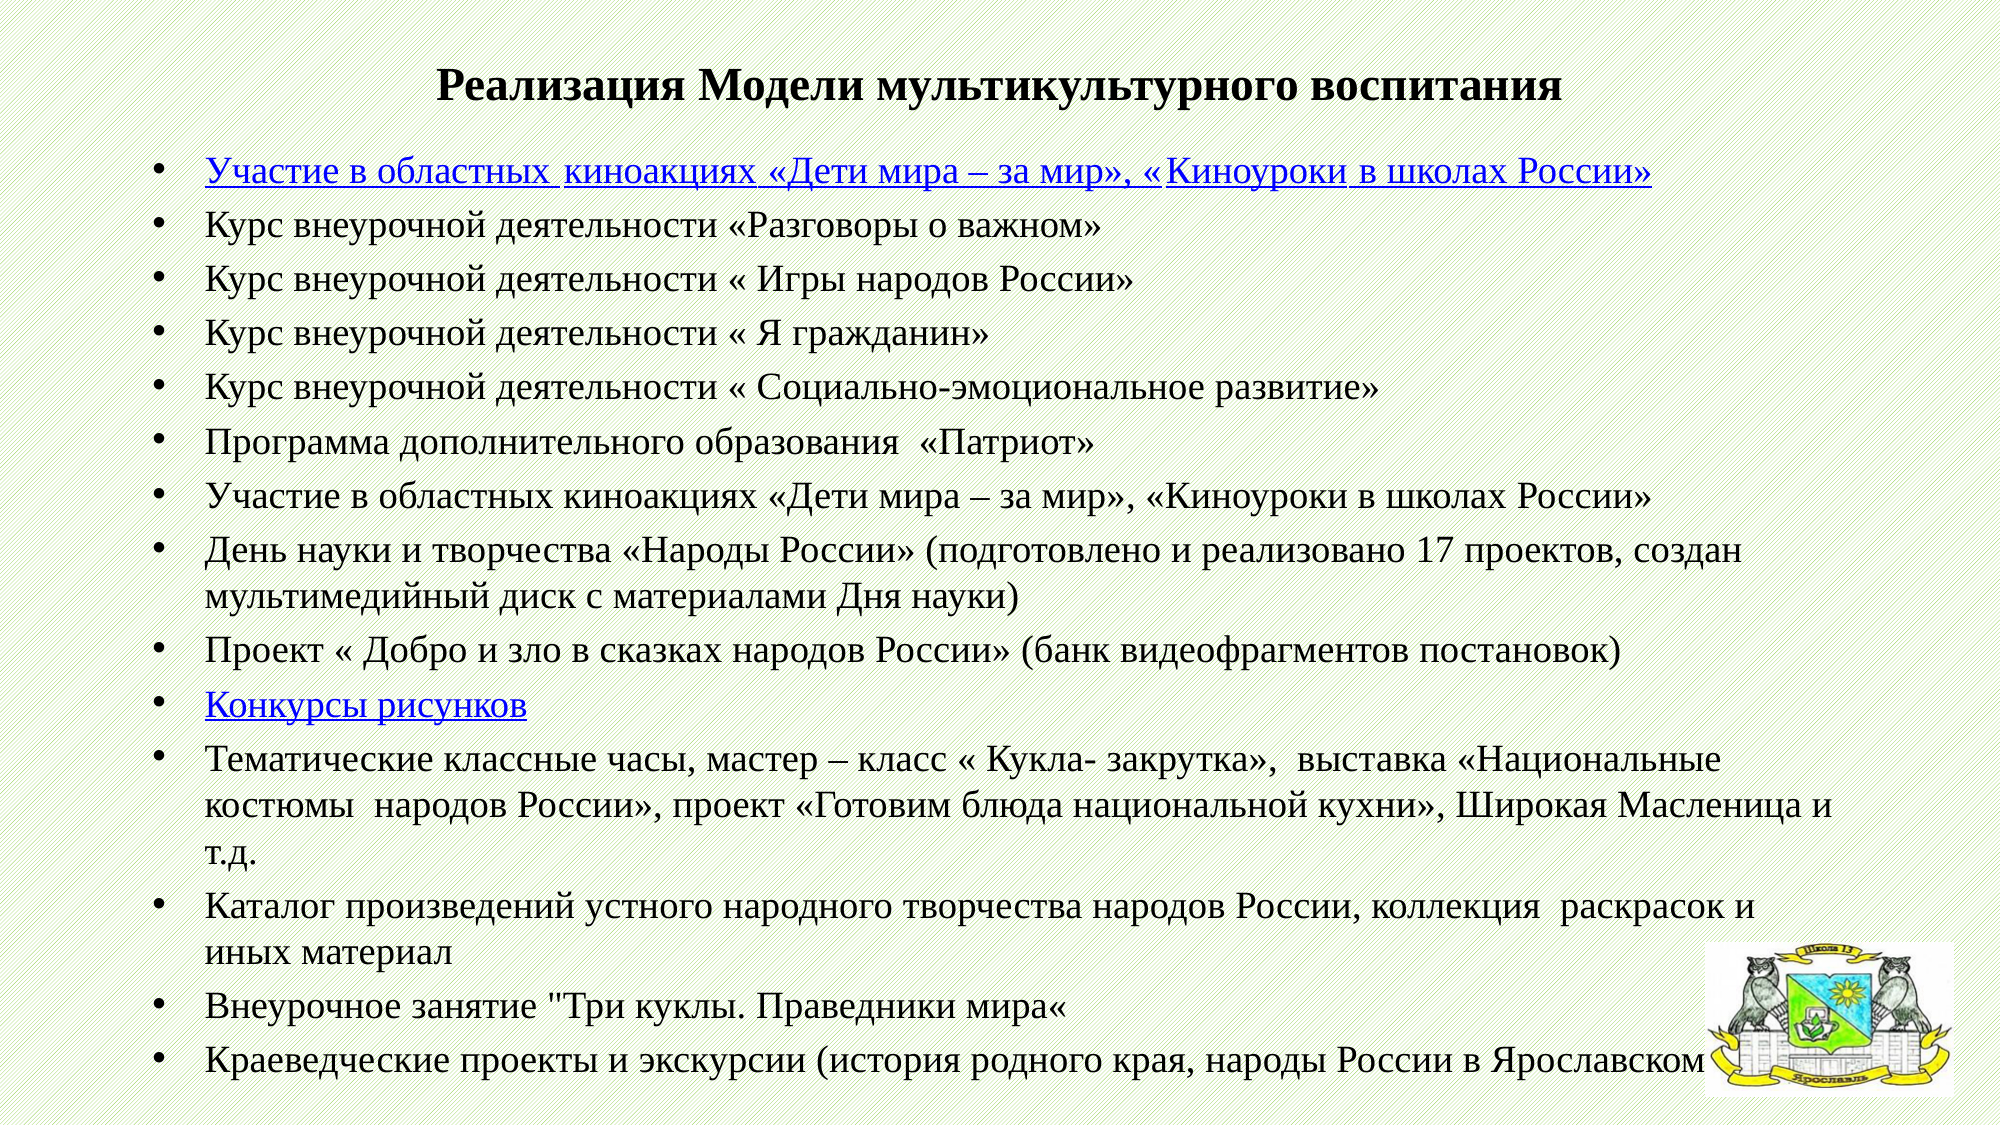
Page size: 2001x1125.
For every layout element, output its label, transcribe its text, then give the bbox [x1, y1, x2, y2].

title Реализация Модели мультикультурного воспитания [99, 45, 1900, 233]
list Участие в областных киноакциях «Дети мира – за мир», «Киноуроки в школах России» Курс внеурочной деятельности «Разговоры о важном» Курс внеурочной деятельности « Игры народов России» Курс внеурочной деятельности « Я гражданин» Курс внеурочной деятельности « Социально-эмоциональное развитие» Программа дополнительного образования «Патриот» Участие в областных киноакциях «Дети мира – за мир», «Киноуроки в школах России» День науки и творчества «Народы России» (подготовлено и реализовано 17 проектов, создан мультимедийный диск с материалами Дня науки) Проект « Добро и зло в сказках народов России» (банк видеофрагментов постановок) Конкурсы рисунков Тематические классные часы, мастер – класс « Кукла- закрутка», выставка «Национальные костюмы народов России», проект «Готовим блюда национальной кухни», Широкая Масленица и т.д. Каталог произведений устного народного творчества народов России, коллекция раскрасок и иных материал Внеурочное занятие "Три куклы. Праведники мира« Краеведческие проекты и экскурсии (история родного края, народы России в Ярославском крае) [137, 137, 1863, 1089]
picture [1705, 942, 1954, 1097]
